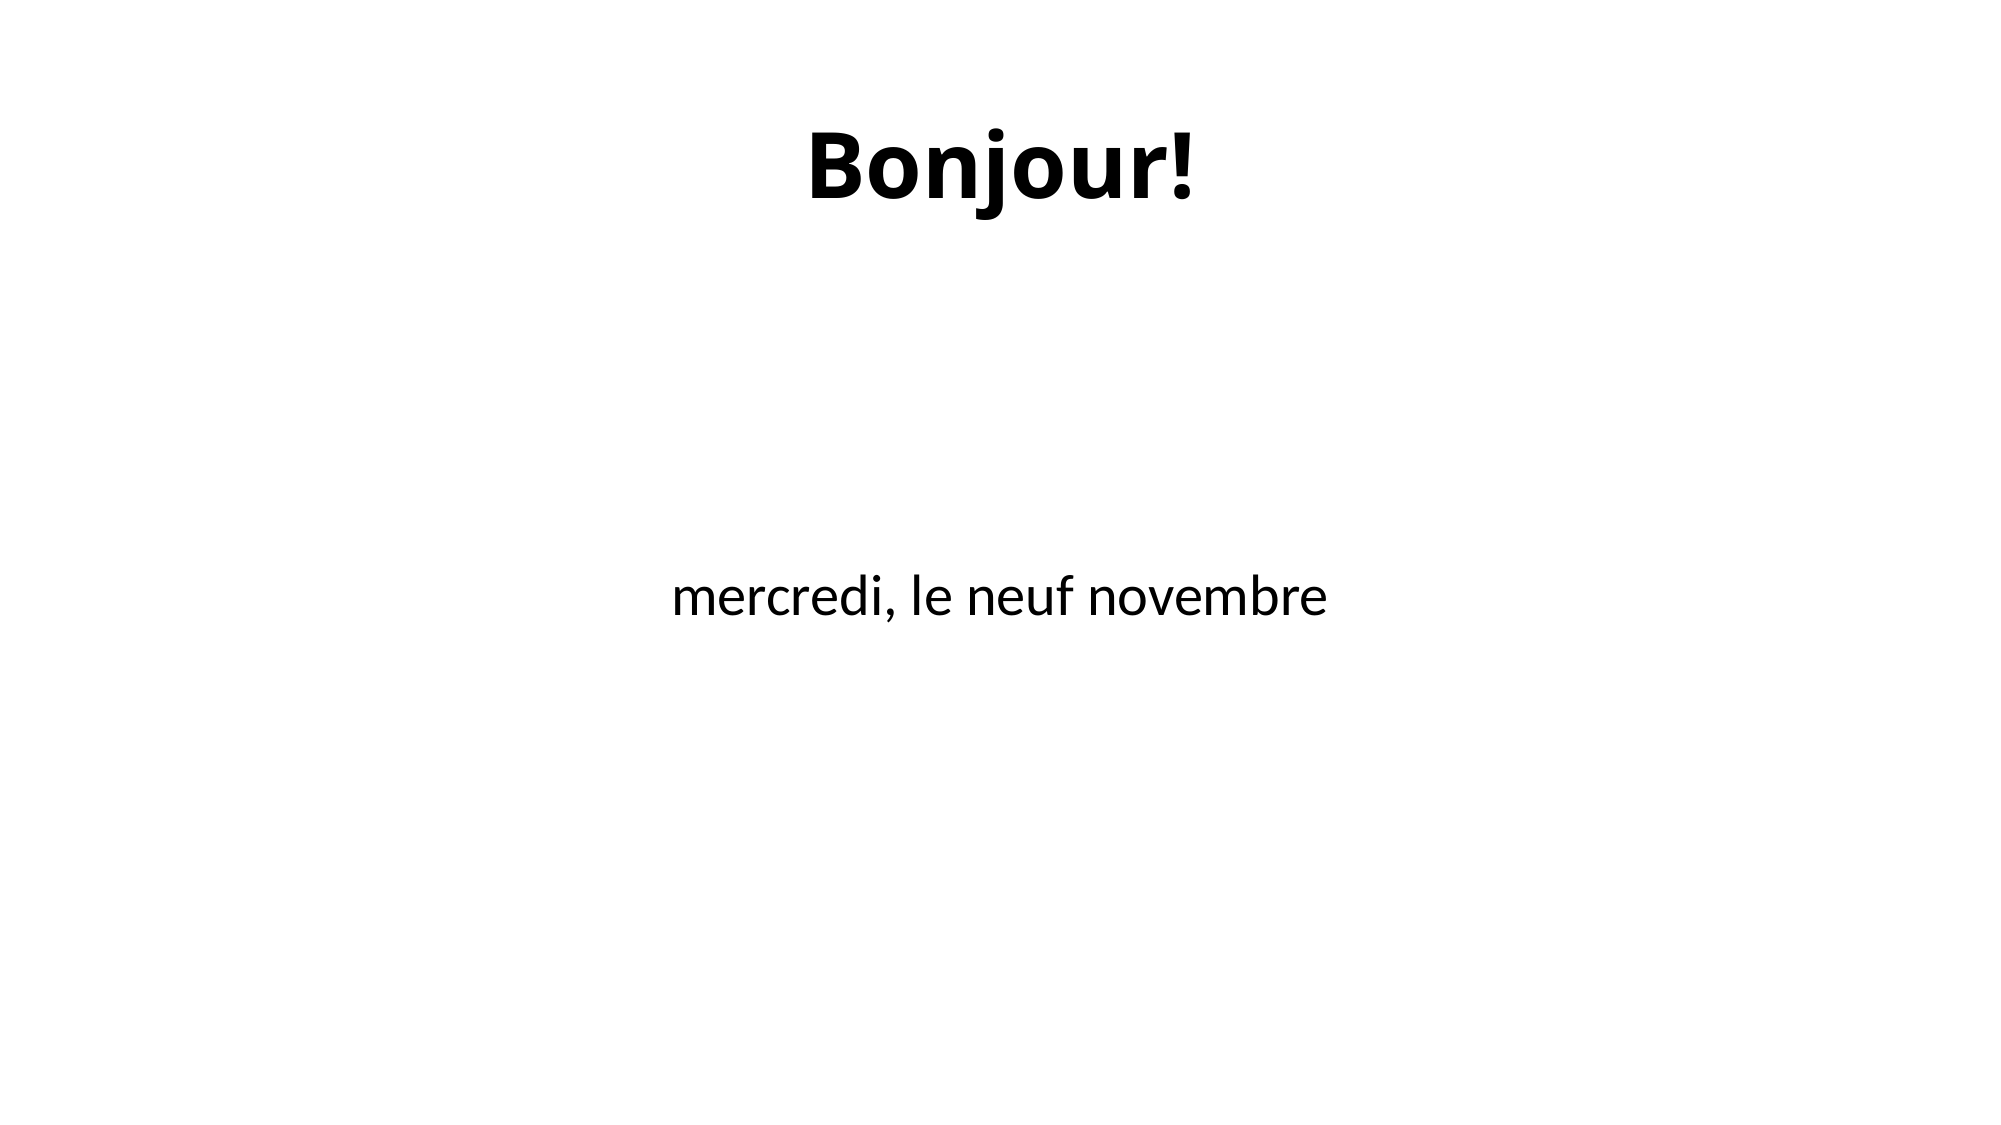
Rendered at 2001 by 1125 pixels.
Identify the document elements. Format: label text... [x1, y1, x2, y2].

title Bonjour! [137, 59, 1863, 278]
list mercredi, le neuf novembre [137, 299, 1863, 1014]
